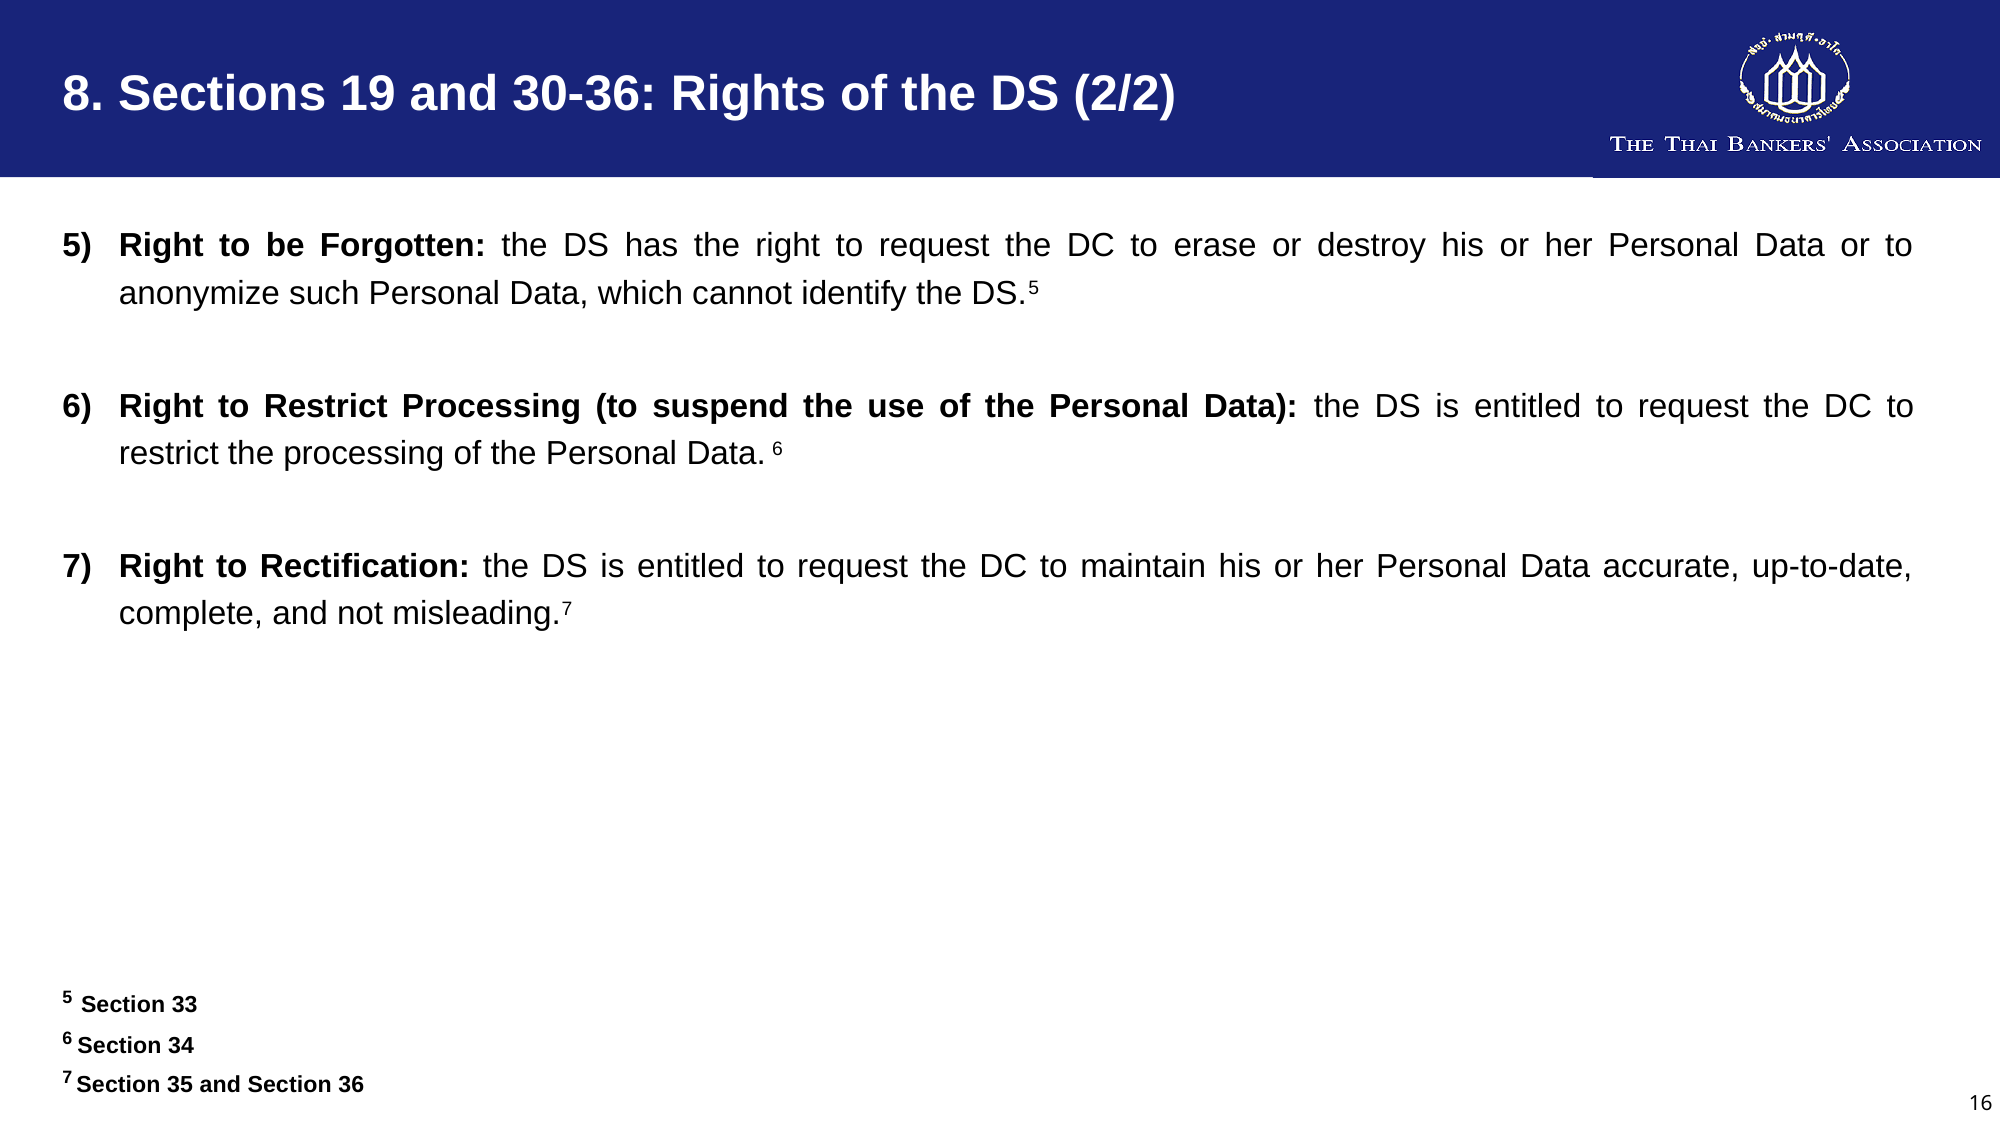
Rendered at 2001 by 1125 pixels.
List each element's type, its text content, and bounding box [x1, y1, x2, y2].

text_box 5 Section 33 6 Section 34 7 Section 35 and Section 36 [55, 966, 1125, 1105]
title 8. Sections 19 and 30-36: Rights of the DS (2/2) [54, 30, 1612, 150]
list Right to be Forgotten: the DS has the right to request the DC to erase or destroy his or her Personal Data or to anonymize such Personal Data, which cannot identify the DS.5 Right to Restrict Processing (to suspend the use of the Personal Data): the DS is entitled to request the DC to restrict the processing of the Personal Data. 6 Right to Rectification: the DS is entitled to request the DC to maintain his or her Personal Data accurate, up-to-date, complete, and not misleading.7 [54, 207, 1924, 890]
slide_number 16 [1952, 1084, 2000, 1125]
picture [1592, 0, 2000, 178]
